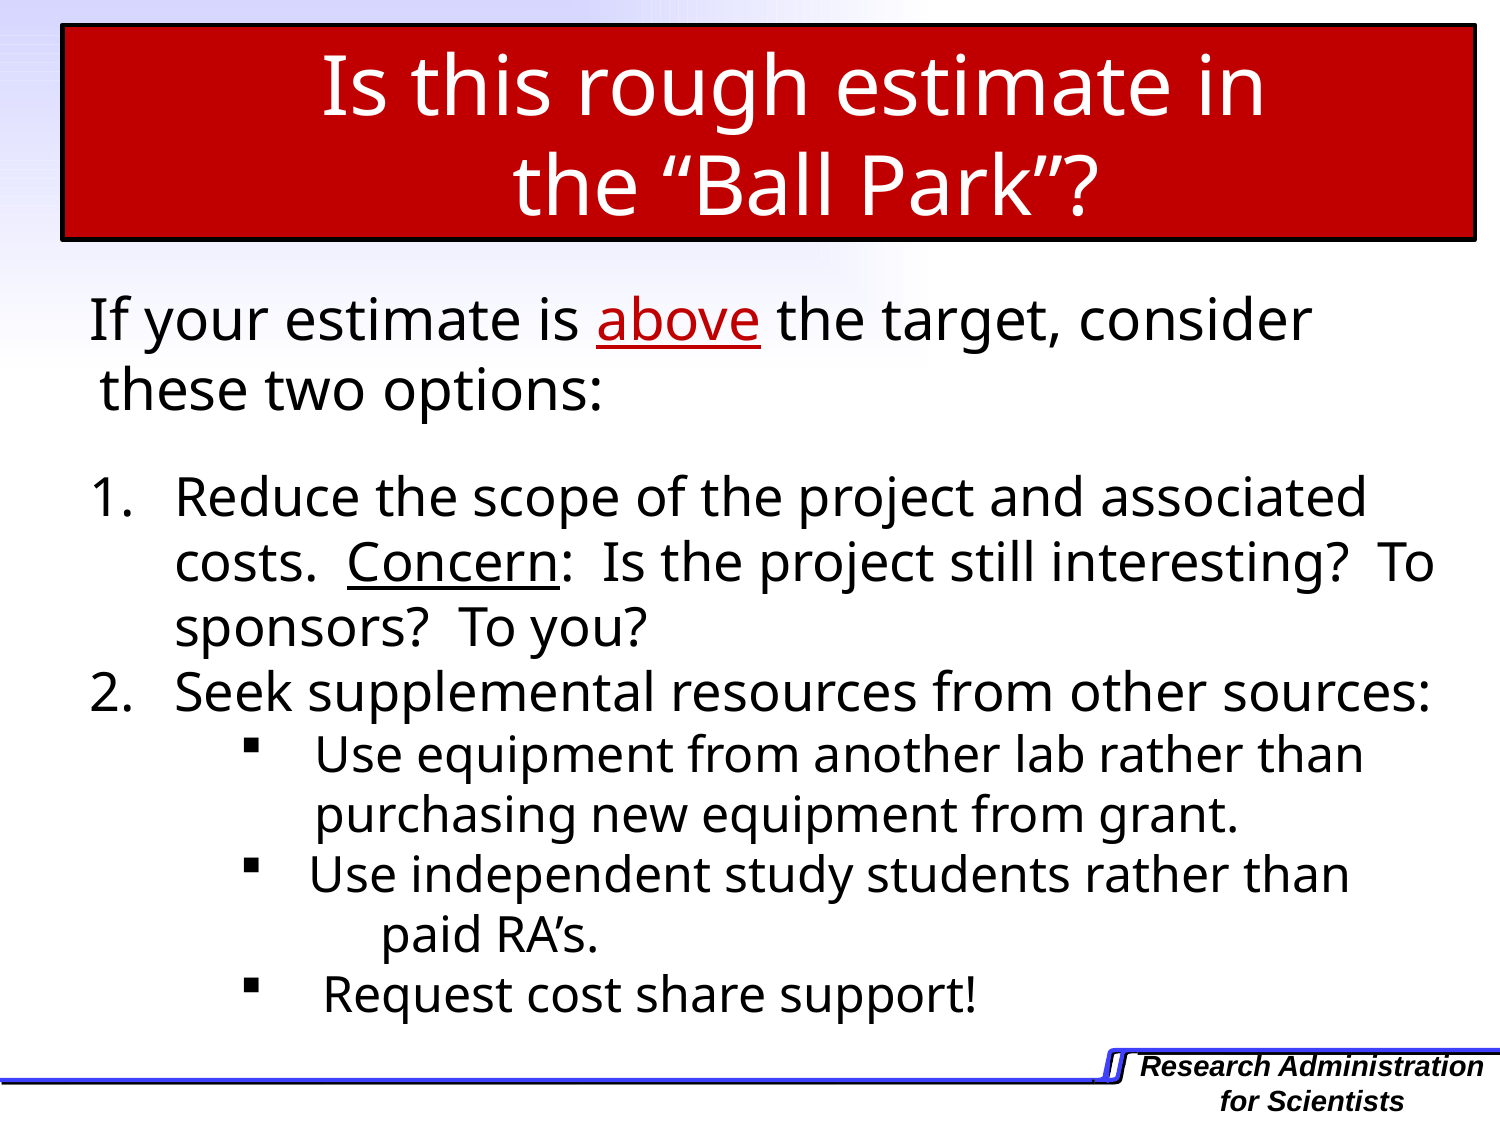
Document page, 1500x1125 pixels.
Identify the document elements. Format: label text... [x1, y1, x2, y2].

text_box [62, 462, 1450, 569]
text_box If your estimate is above the target, consider these two options: Reduce the scope of the project and associated costs. Concern: Is the project still interesting? To sponsors? To you? Seek supplemental resources from other sources: Use equipment from another lab rather than purchasing new equipment from grant. Use independent study students rather than paid RA’s. Request cost share support! [0, 274, 1475, 1030]
text_box Is this rough estimate in the “Ball Park”? [60, 23, 1477, 242]
